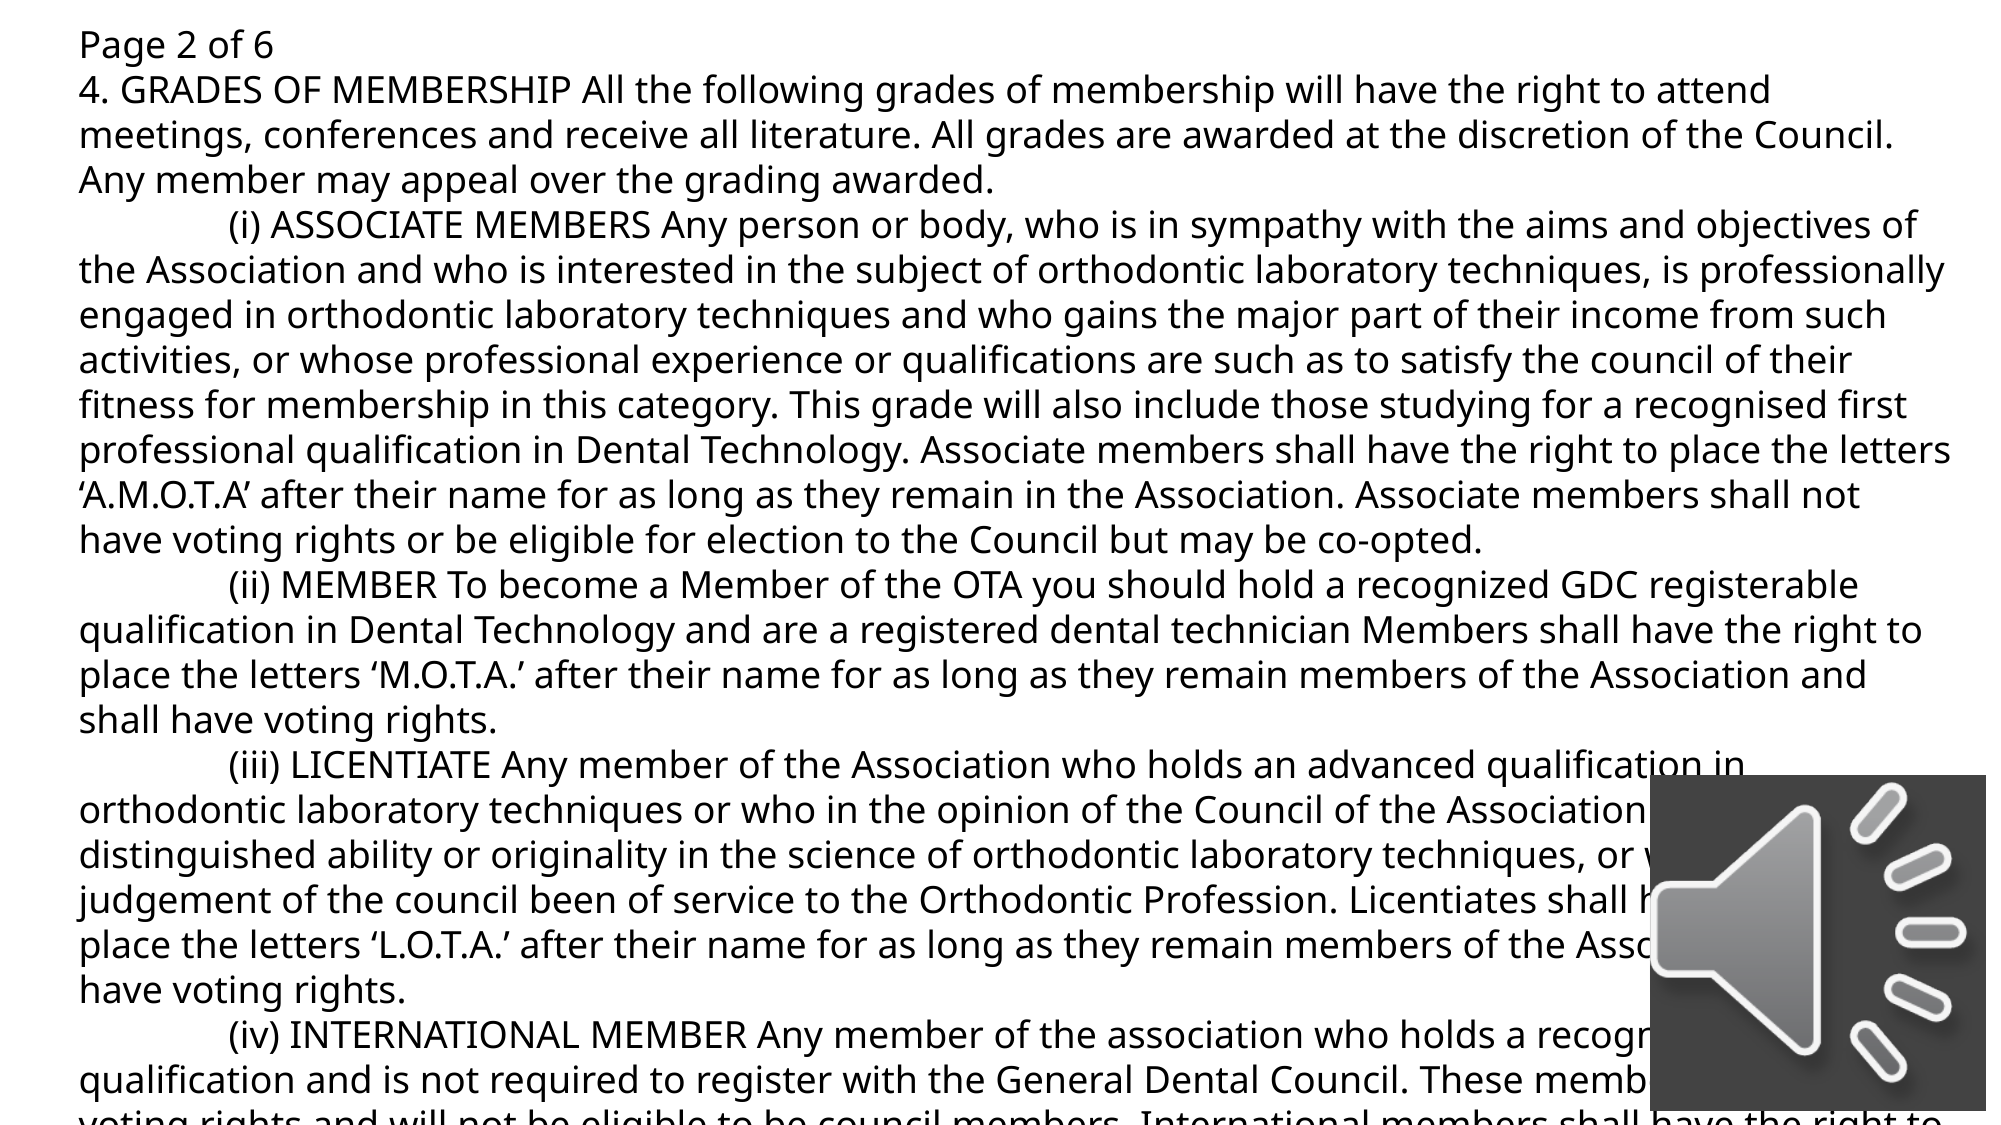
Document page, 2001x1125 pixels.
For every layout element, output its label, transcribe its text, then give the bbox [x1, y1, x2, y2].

text_box Page 2 of 6 4. GRADES OF MEMBERSHIP All the following grades of membership will have the right to attend meetings, conferences and receive all literature. All grades are awarded at the discretion of the Council. Any member may appeal over the grading awarded. (i) ASSOCIATE MEMBERS Any person or body, who is in sympathy with the aims and objectives of the Association and who is interested in the subject of orthodontic laboratory techniques, is professionally engaged in orthodontic laboratory techniques and who gains the major part of their income from such activities, or whose professional experience or qualifications are such as to satisfy the council of their fitness for membership in this category. This grade will also include those studying for a recognised first professional qualification in Dental Technology. Associate members shall have the right to place the letters ‘A.M.O.T.A’ after their name for as long as they remain in the Association. Associate members shall not have voting rights or be eligible for election to the Council but may be co-opted. (ii) MEMBER To become a Member of the OTA you should hold a recognized GDC registerable qualification in Dental Technology and are a registered dental technician Members shall have the right to place the letters ‘M.O.T.A.’ after their name for as long as they remain members of the Association and shall have voting rights. (iii) LICENTIATE Any member of the Association who holds an advanced qualification in orthodontic laboratory techniques or who in the opinion of the Council of the Association has shown distinguished ability or originality in the science of orthodontic laboratory techniques, or who has in the judgement of the council been of service to the Orthodontic Profession. Licentiates shall have the right to place the letters ‘L.O.T.A.’ after their name for as long as they remain members of the Association and shall have voting rights. (iv) INTERNATIONAL MEMBER Any member of the association who holds a recognized Non-UK qualification and is not required to register with the General Dental Council. These members will not have voting rights and will not be eligible to be council members. International members shall have the right to place the letters ‘I.M.O.T.A’ after their name for as long as they remain members of the association. [63, 13, 1969, 1125]
picture [1648, 773, 1987, 1112]
